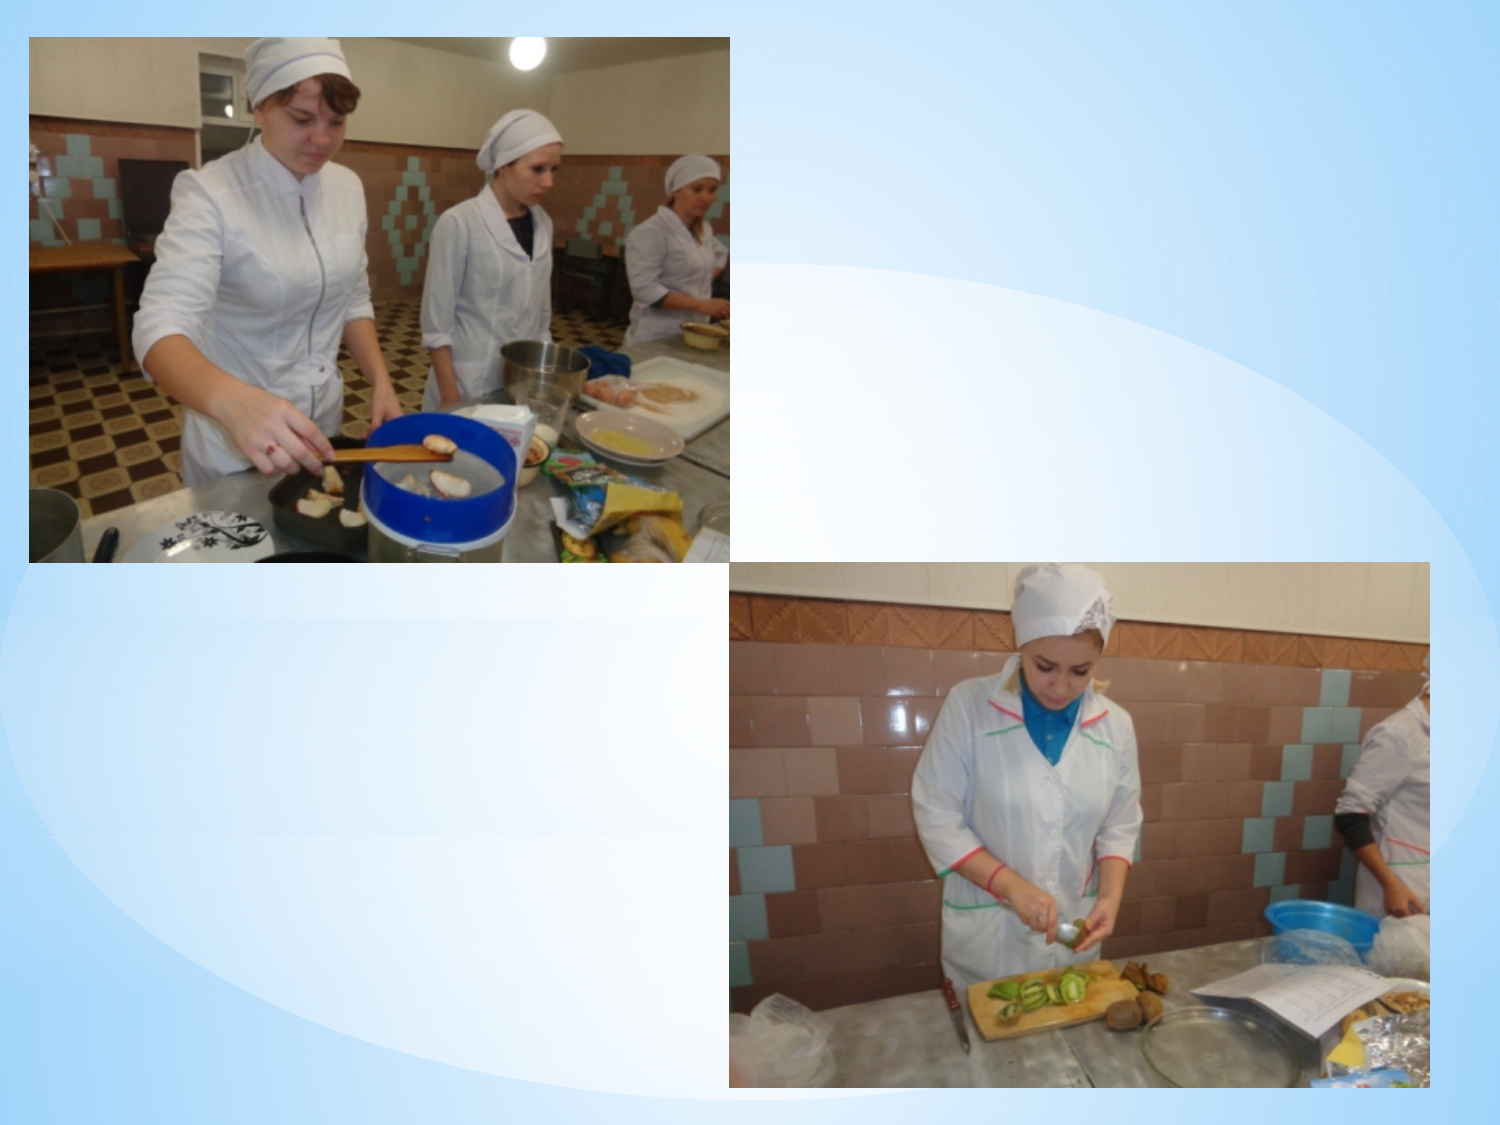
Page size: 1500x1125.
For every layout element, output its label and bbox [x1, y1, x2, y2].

picture [29, 37, 1430, 1088]
